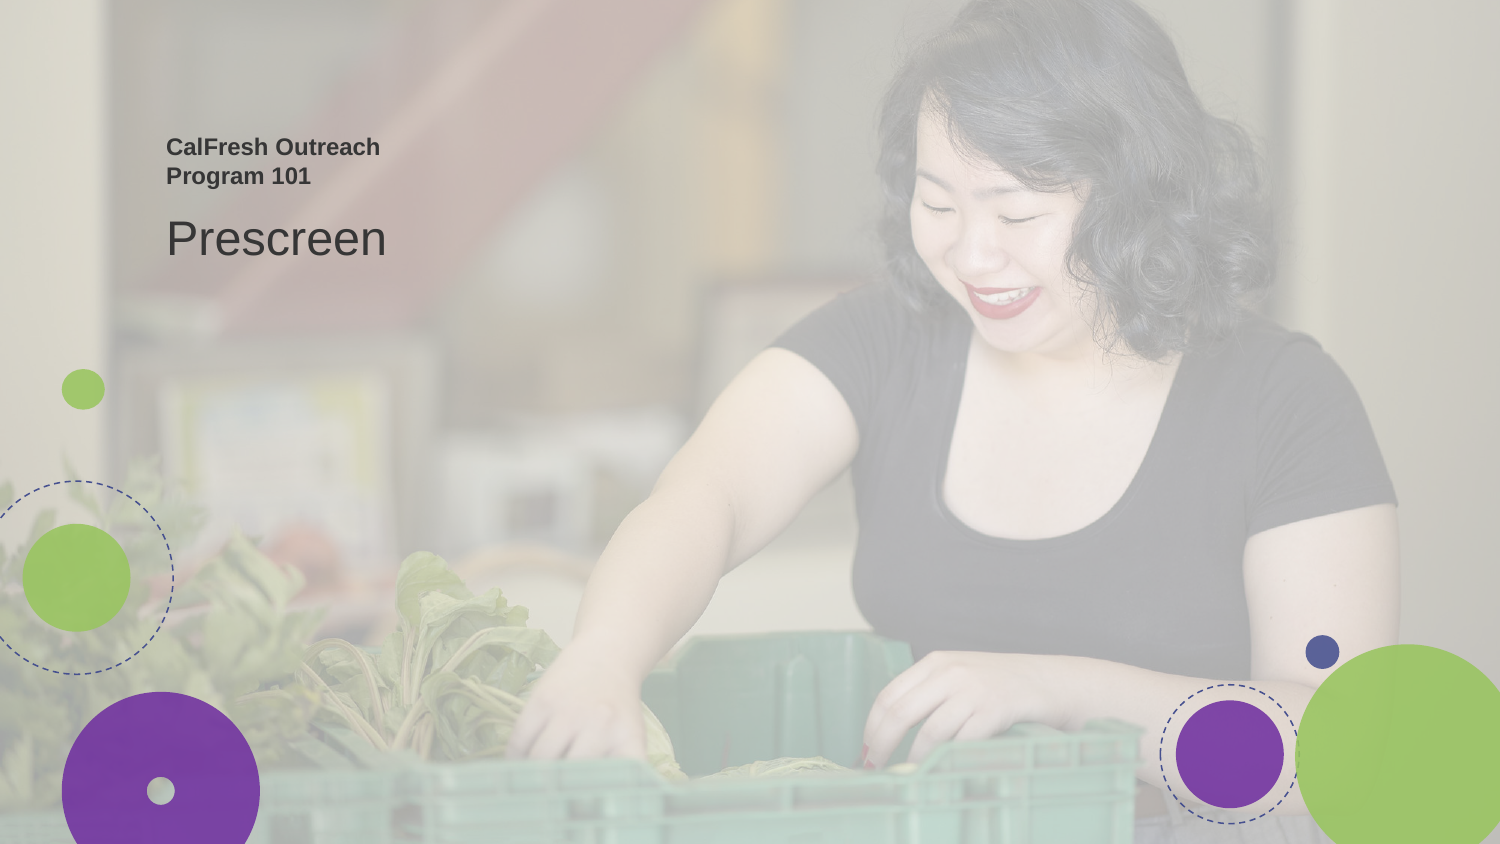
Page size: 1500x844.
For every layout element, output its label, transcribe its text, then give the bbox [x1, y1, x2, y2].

subtitle Prescreen [151, 199, 1277, 274]
title CalFresh Outreach Program 101 [151, 123, 1277, 197]
